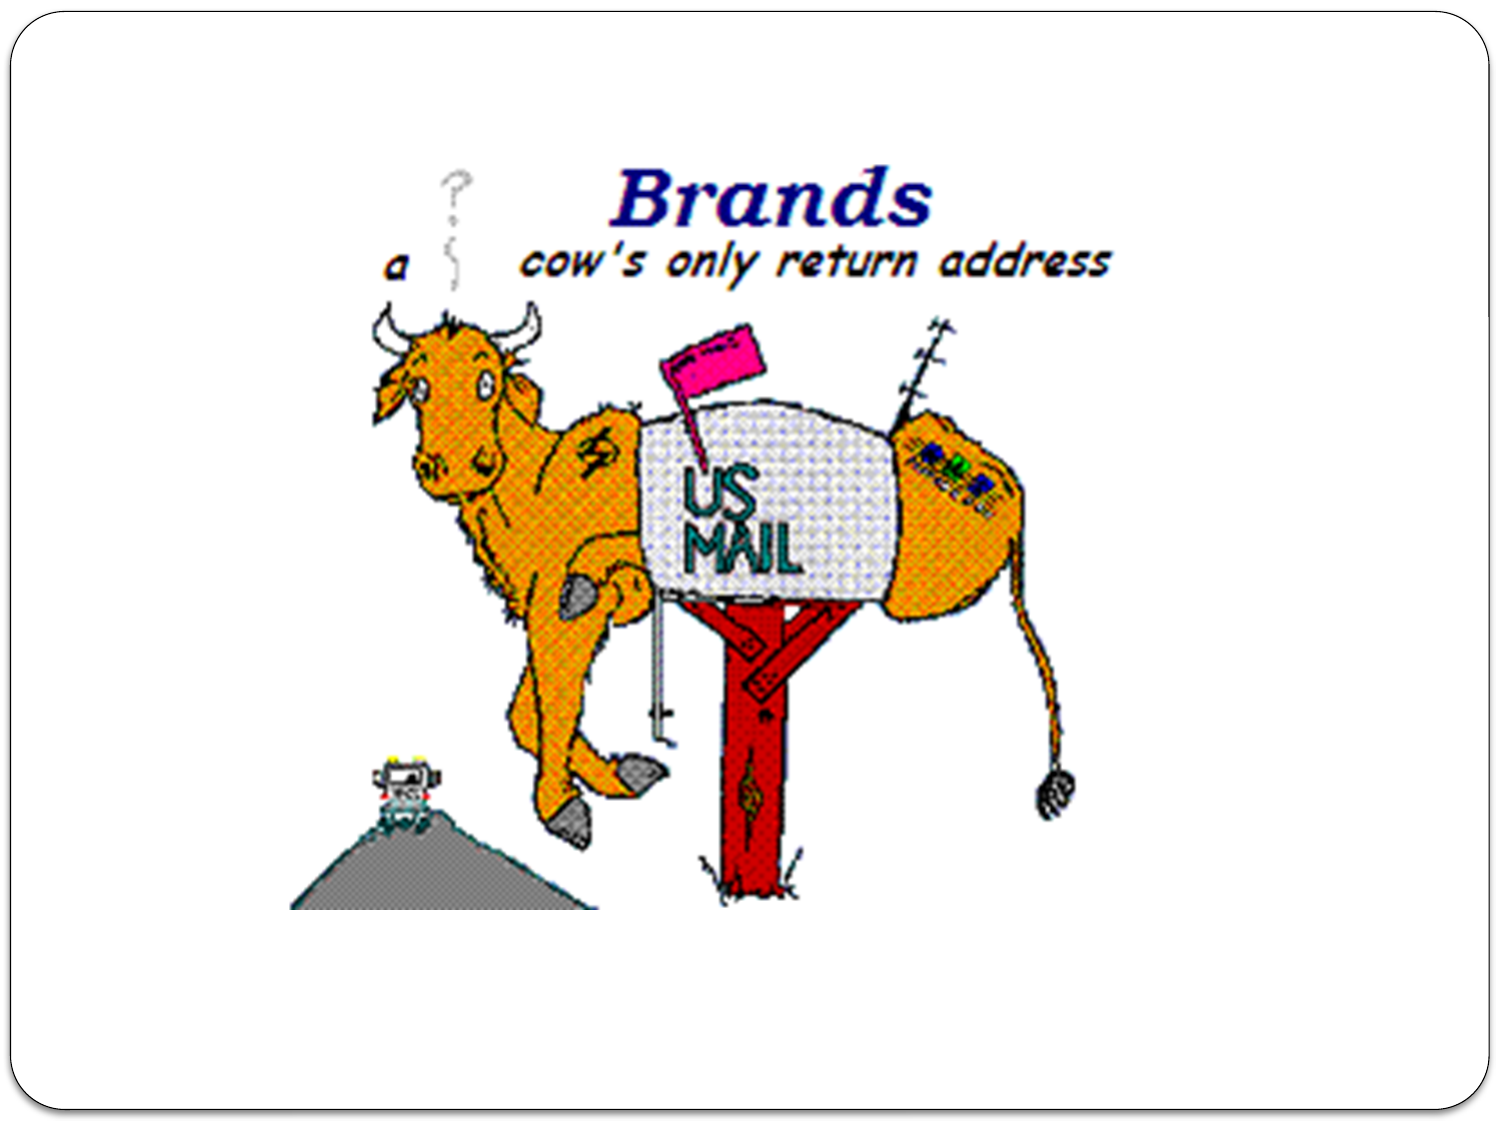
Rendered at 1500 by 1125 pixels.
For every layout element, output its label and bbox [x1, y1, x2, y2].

list [287, 162, 1243, 910]
